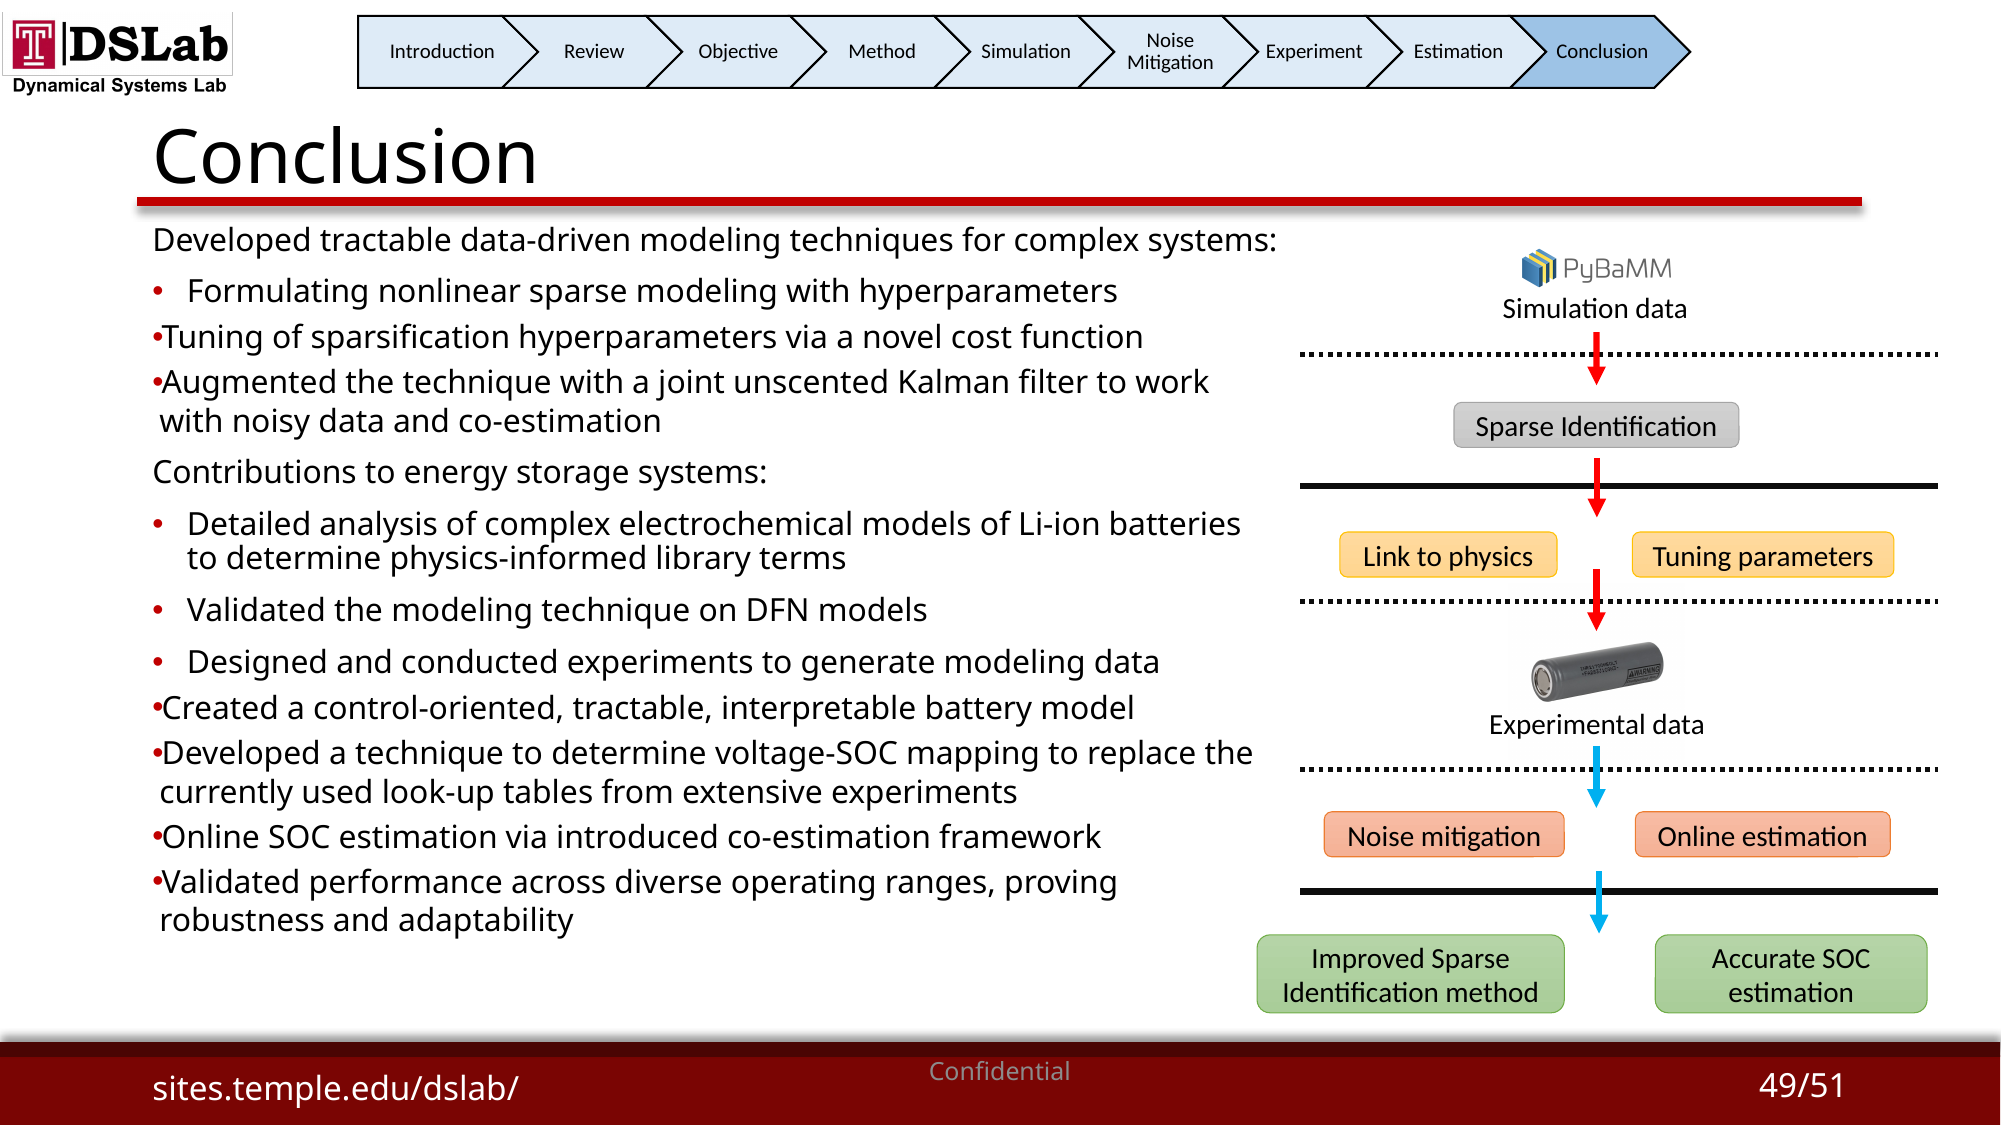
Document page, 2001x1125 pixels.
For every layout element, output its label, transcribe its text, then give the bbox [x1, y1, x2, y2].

slide_number sites.temple.edu/dslab/ [137, 1056, 588, 1117]
picture [1522, 194, 1671, 282]
picture [1, 12, 238, 107]
footer Confidential [662, 1042, 1338, 1103]
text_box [1257, 282, 1938, 1013]
title Conclusion [137, 51, 1863, 269]
list Developed tractable data-driven modeling techniques for complex systems: Formulating nonlinear sparse modeling with hyperparameters Tuning of sparsification hyperparameters via a novel cost function Augmented the technique with a joint unscented Kalman filter to work with noisy data and co-estimation Contributions to energy storage systems: Detailed analysis of complex electrochemical models of Li-ion batteries to determine physics-informed library terms Validated the modeling technique on DFN models Designed and conducted experiments to generate modeling data Created a control-oriented, tractable, interpretable battery model Developed a technique to determine voltage-SOC mapping to replace the currently used look-up tables from extensive experiments Online SOC estimation via introduced co-estimation framework Validated performance across diverse operating ranges, proving robustness and adaptability [137, 216, 1296, 981]
slide_number 49/51 [1412, 1056, 1863, 1117]
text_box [357, 0, 1691, 122]
